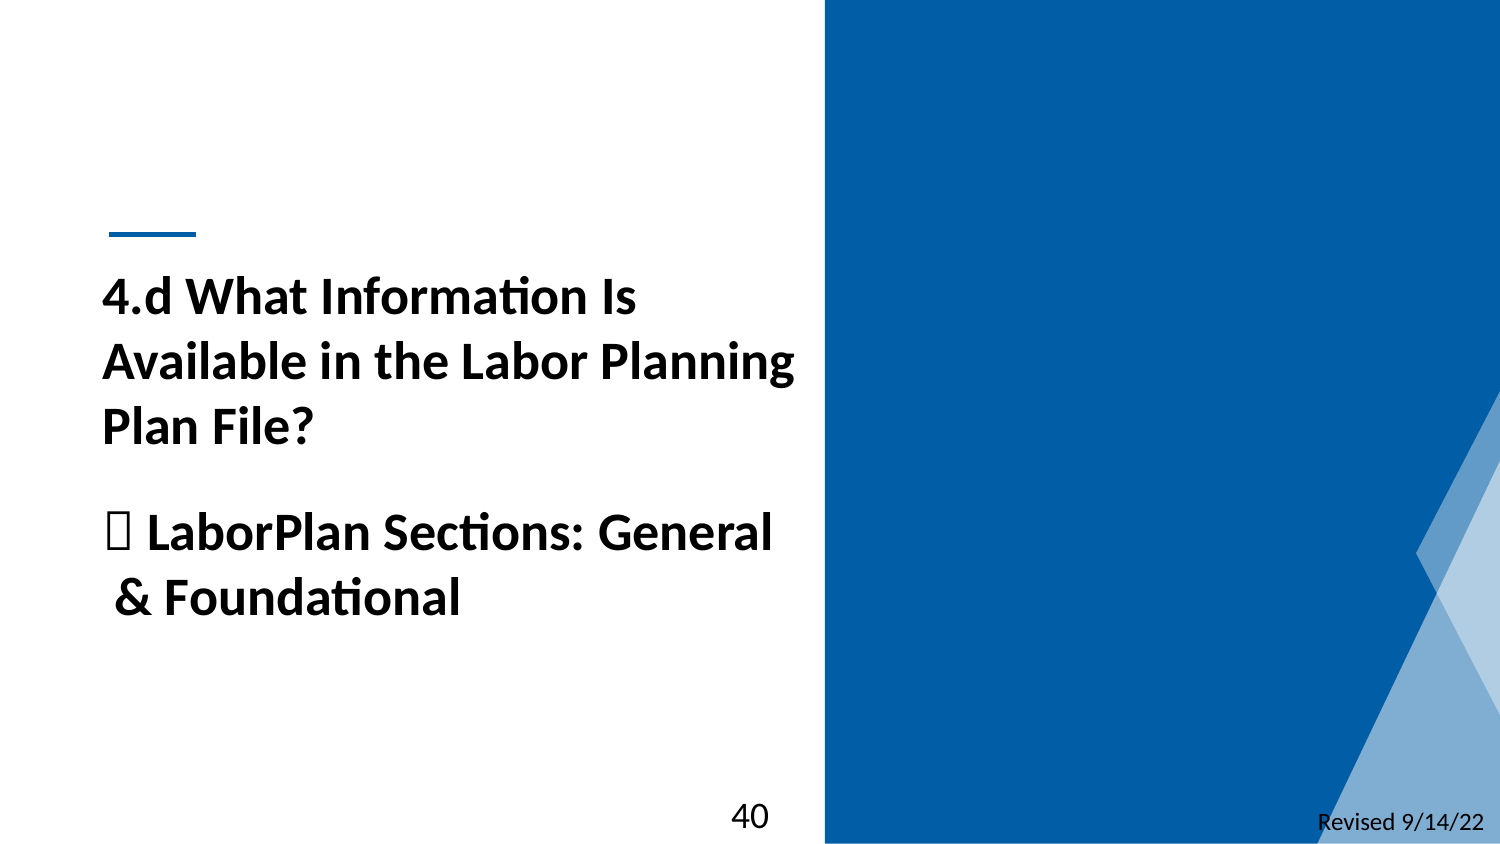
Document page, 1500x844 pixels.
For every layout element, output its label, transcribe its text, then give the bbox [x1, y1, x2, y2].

list 4.d What Information Is Available in the Labor Planning Plan File?  LaborPlan Sections: General & Foundational [87, 253, 825, 522]
text_box 40 [0, 784, 1500, 844]
